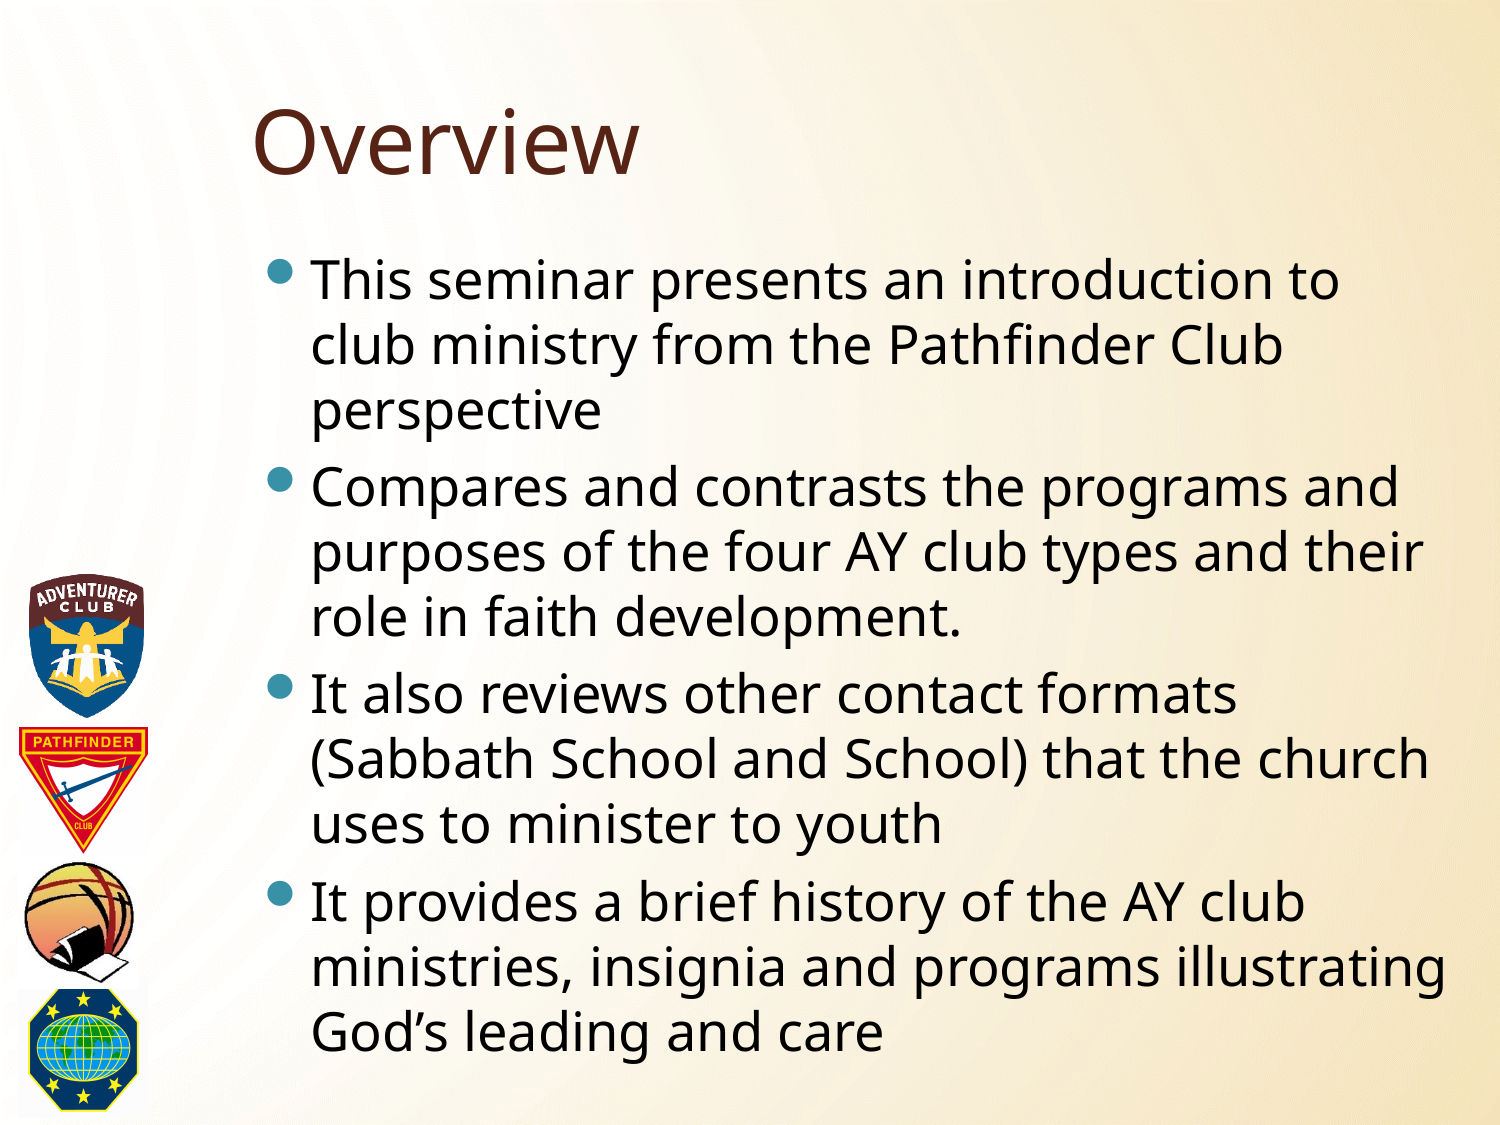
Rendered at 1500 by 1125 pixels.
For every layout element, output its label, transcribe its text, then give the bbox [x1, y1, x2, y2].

picture [0, 0, 1500, 1125]
list This seminar presents an introduction to club ministry from the Pathfinder Club perspective Compares and contrasts the programs and purposes of the four AY club types and their role in faith development. It also reviews other contact formats (Sabbath School and School) that the church uses to minister to youth It provides a brief history of the AY club ministries, insignia and programs illustrating God’s leading and care [235, 237, 1466, 1025]
title Overview [235, 45, 1466, 233]
